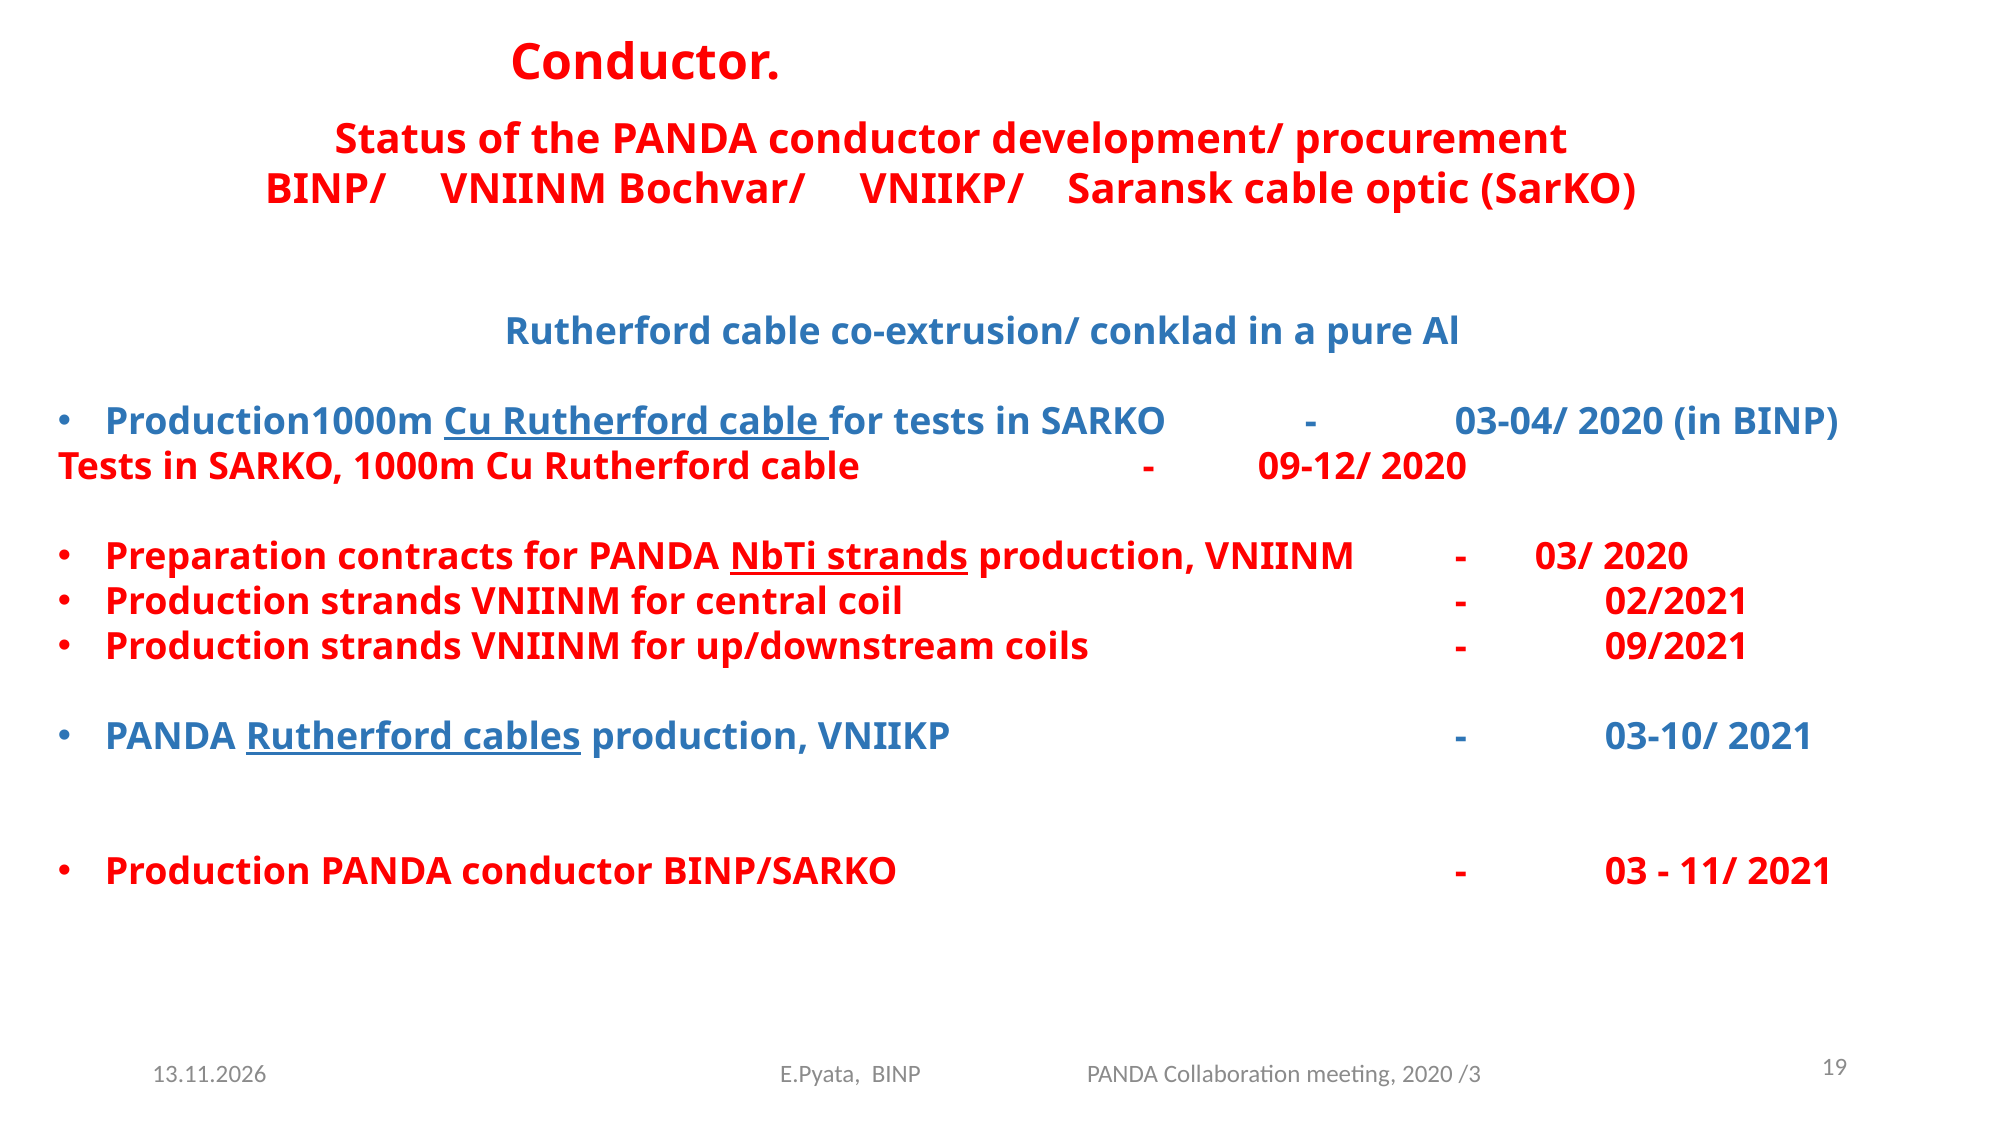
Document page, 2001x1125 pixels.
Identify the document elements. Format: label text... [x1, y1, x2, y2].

slide_number 19 [1412, 1035, 1863, 1096]
text_box Conductor. [61, 21, 1230, 97]
text_box Rutherford cable co-extrusion/ conklad in a pure Al Production1000m Cu Rutherford cable for tests in SARKO - 03-04/ 2020 (in BINP) Tests in SARKO, 1000m Cu Rutherford cable - 09-12/ 2020 Preparation contracts for PANDA NbTi strands production, VNIINM - 03/ 2020 Production strands VNIINM for central coil - 02/2021 Production strands VNIINM for up/downstream coils - 09/2021 PANDA Rutherford cables production, VNIIKP - 03-10/ 2021 Production PANDA conductor BINP/SARKO - 03 - 11/ 2021 [43, 299, 1923, 899]
text_box Status of the PANDA conductor development/ procurement BINP/ VNIINM Bochvar/ VNIIKP/ Saransk cable optic (SarKO) [171, 104, 1731, 270]
footer E.Pyata, BINP PANDA Collaboration meeting, 2020 /3 [662, 1042, 1601, 1103]
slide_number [137, 1042, 588, 1103]
